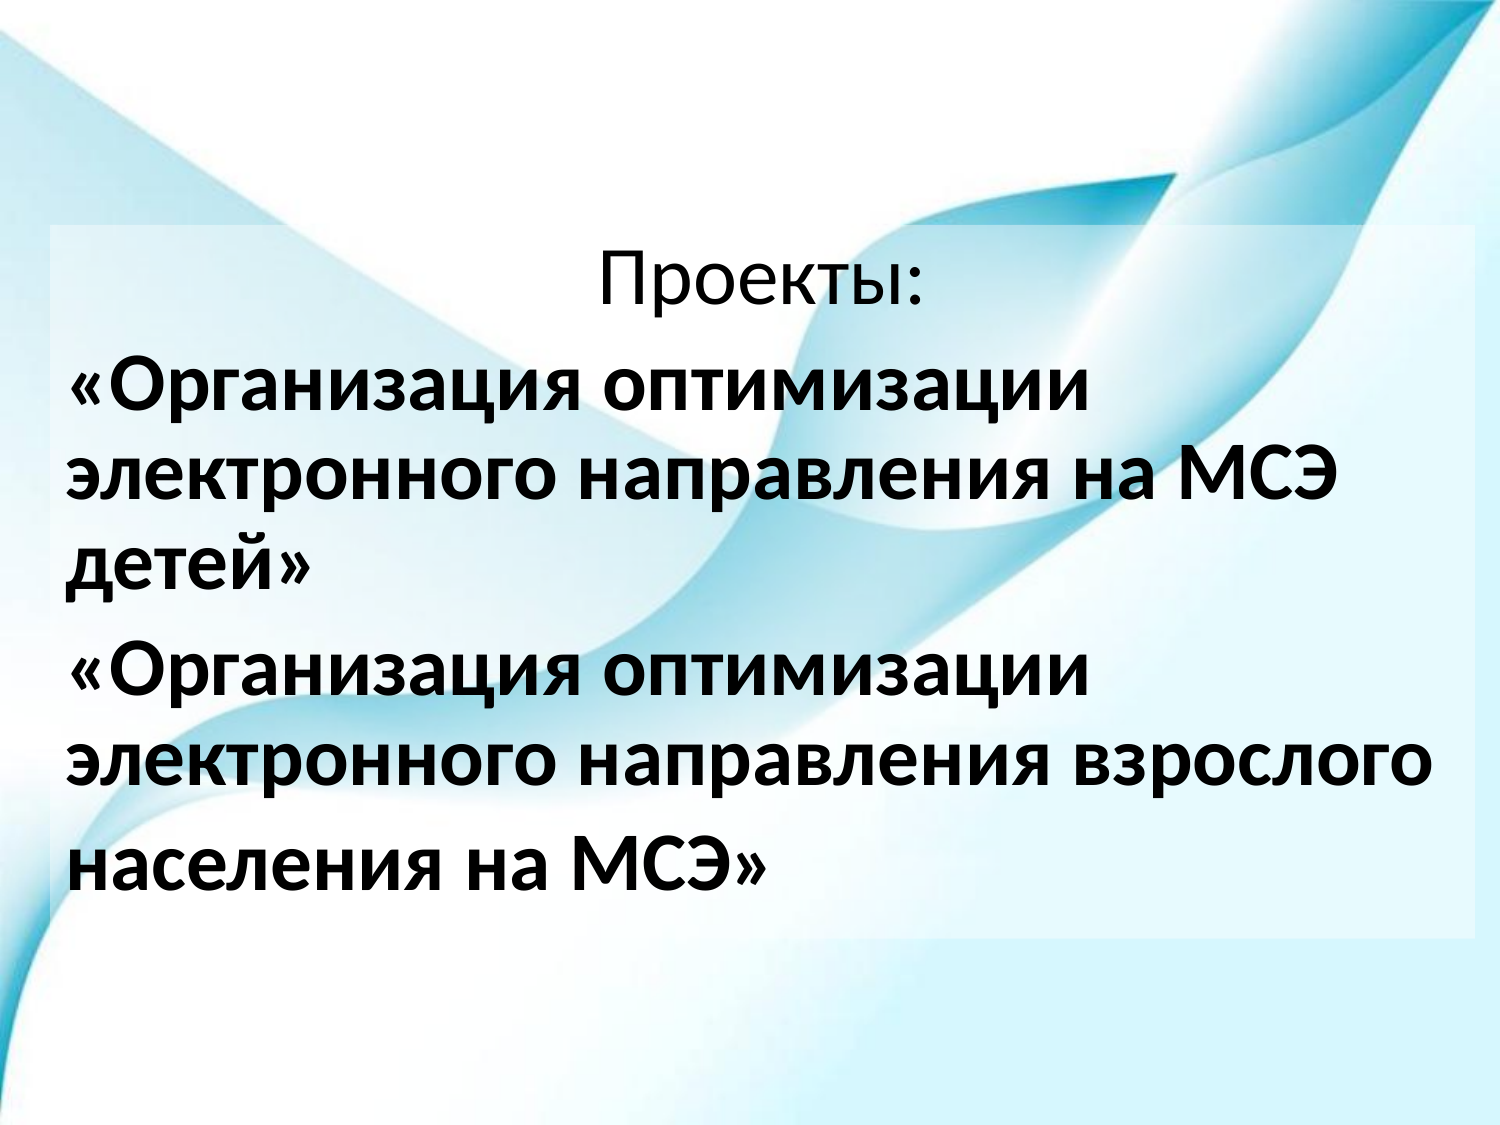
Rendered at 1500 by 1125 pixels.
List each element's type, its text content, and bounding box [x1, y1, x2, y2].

picture [0, 0, 1500, 1125]
list Проекты: «Организация оптимизации электронного направления на МСЭ детей» «Организация оптимизации электронного направления взрослого населения на МСЭ» [50, 224, 1475, 939]
